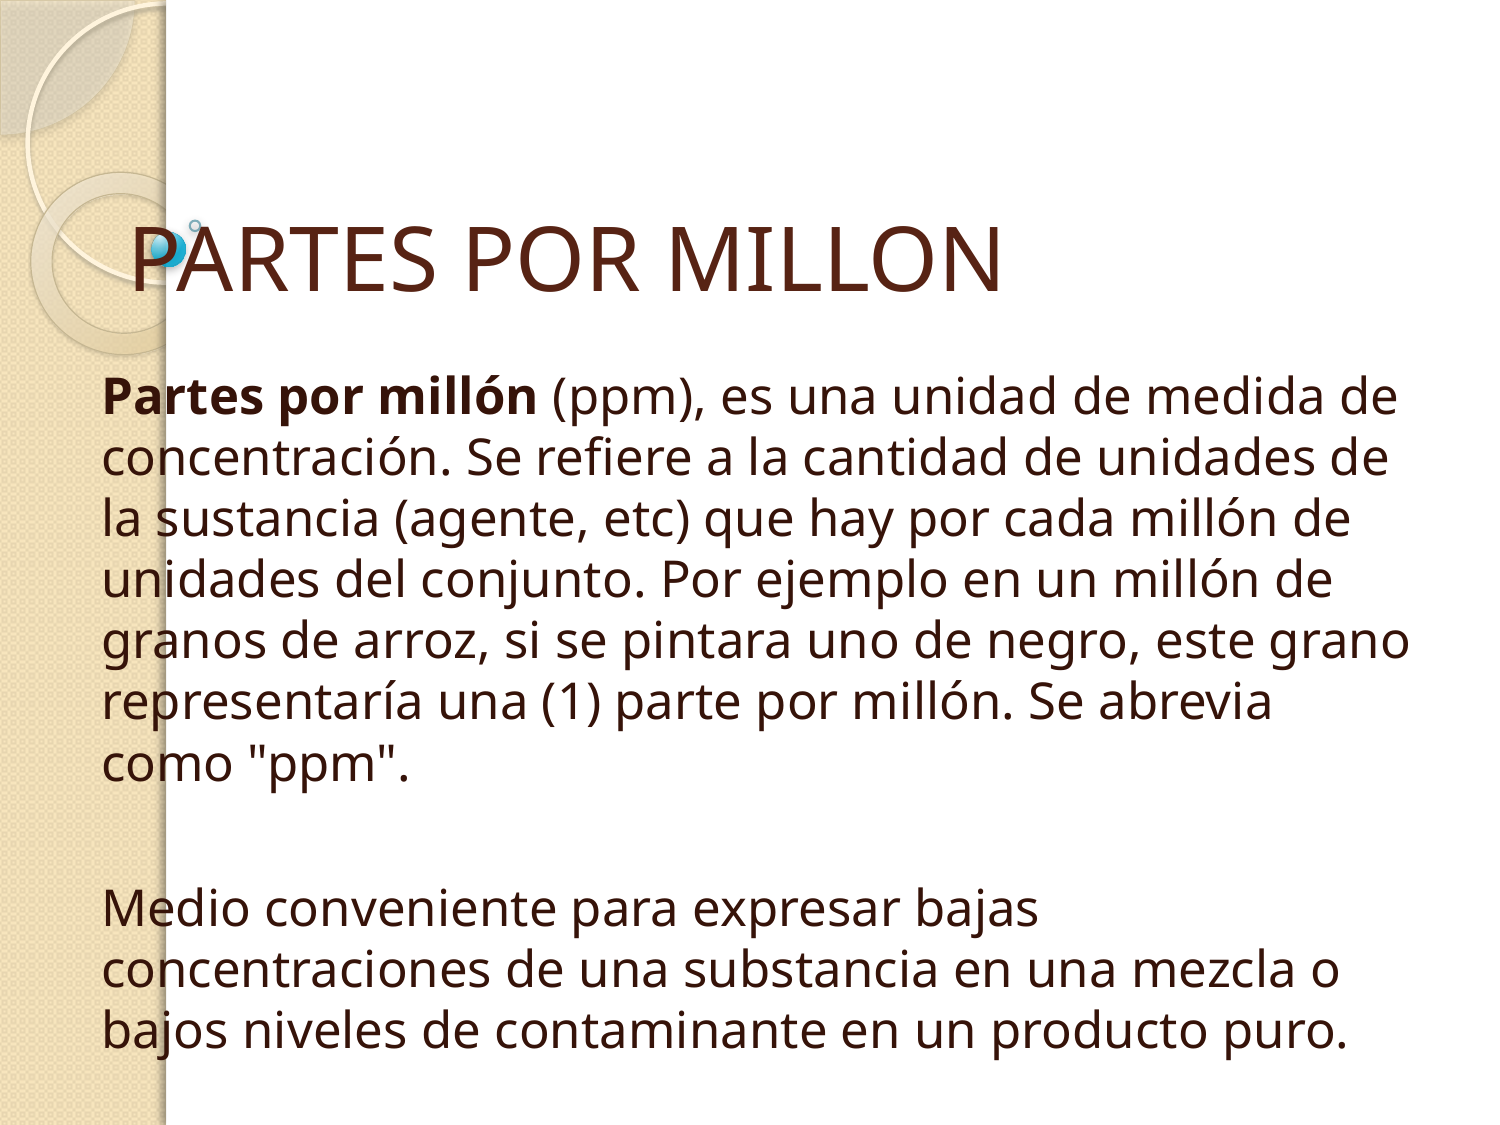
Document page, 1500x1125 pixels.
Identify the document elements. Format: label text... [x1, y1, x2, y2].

subtitle Partes por millón (ppm), es una unidad de medida de concentración. Se refiere a la cantidad de unidades de la sustancia (agente, etc) que hay por cada millón de unidades del conjunto. Por ejemplo en un millón de granos de arroz, si se pintara uno de negro, este grano representaría una (1) parte por millón. Se abrevia como "ppm". Medio conveniente para expresar bajas concentraciones de una substancia en una mezcla o bajos niveles de contaminante en un producto puro. [82, 363, 1430, 1079]
title PARTES POR MILLON [112, 117, 1388, 317]
